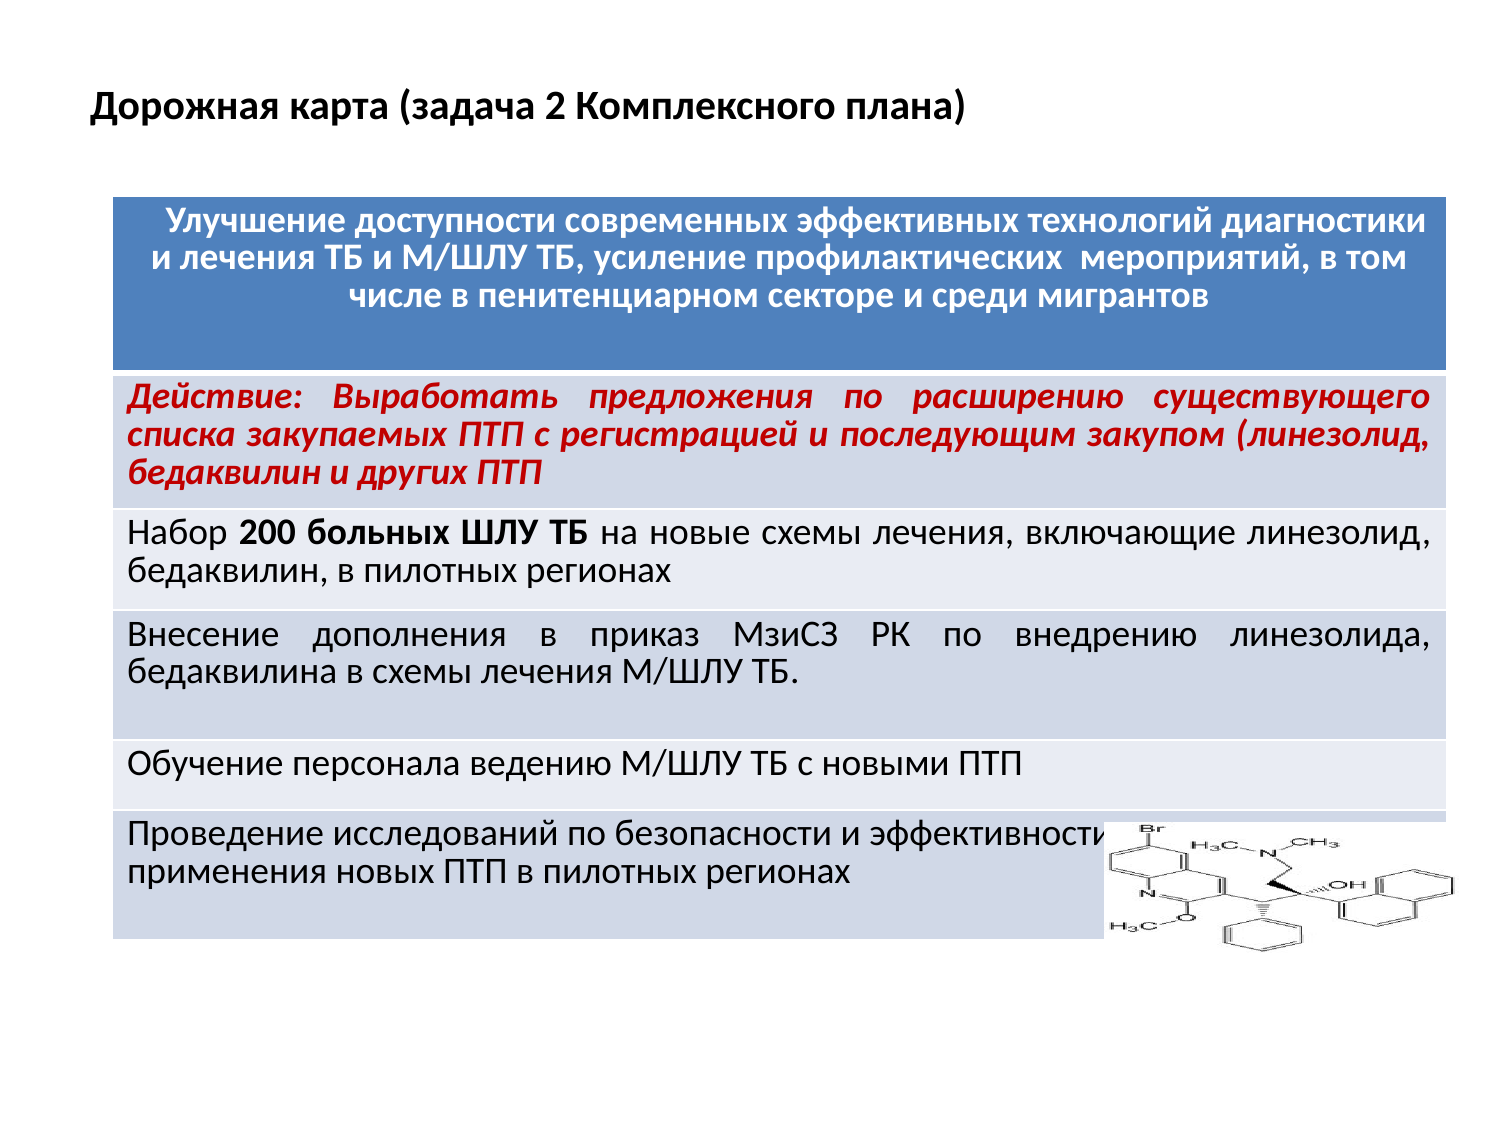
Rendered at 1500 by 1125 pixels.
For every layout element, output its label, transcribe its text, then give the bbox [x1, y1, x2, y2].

picture [1104, 822, 1459, 953]
table_cell Внесение дополнения в приказ МзиСЗ РК по внедрению линезолида, бедаквилина в схемы лечения М/ШЛУ ТБ. [113, 611, 1446, 739]
table_cell Набор 200 больных ШЛУ ТБ на новые схемы лечения, включающие линезолид, бедаквилин, в пилотных регионах [113, 510, 1446, 609]
table_cell Проведение исследований по безопасности и эффективности применения новых ПТП в пилотных регионах [113, 811, 1446, 939]
table_cell Действие: Выработать предложения по расширению существующего списка закупаемых ПТП с регистрацией и последующим закупом (линезолид, бедаквилин и других ПТП [113, 376, 1446, 508]
table_header Улучшение доступности современных эффективных технологий диагностики и лечения ТБ и М/ШЛУ ТБ, усиление профилактических мероприятий, в том числе в пенитенциарном секторе и среди мигрантов [113, 197, 1446, 370]
title Дорожная карта (задача 2 Комплексного плана) [75, 45, 1425, 161]
table_cell Обучение персонала ведению М/ШЛУ ТБ с новыми ПТП [113, 741, 1446, 809]
